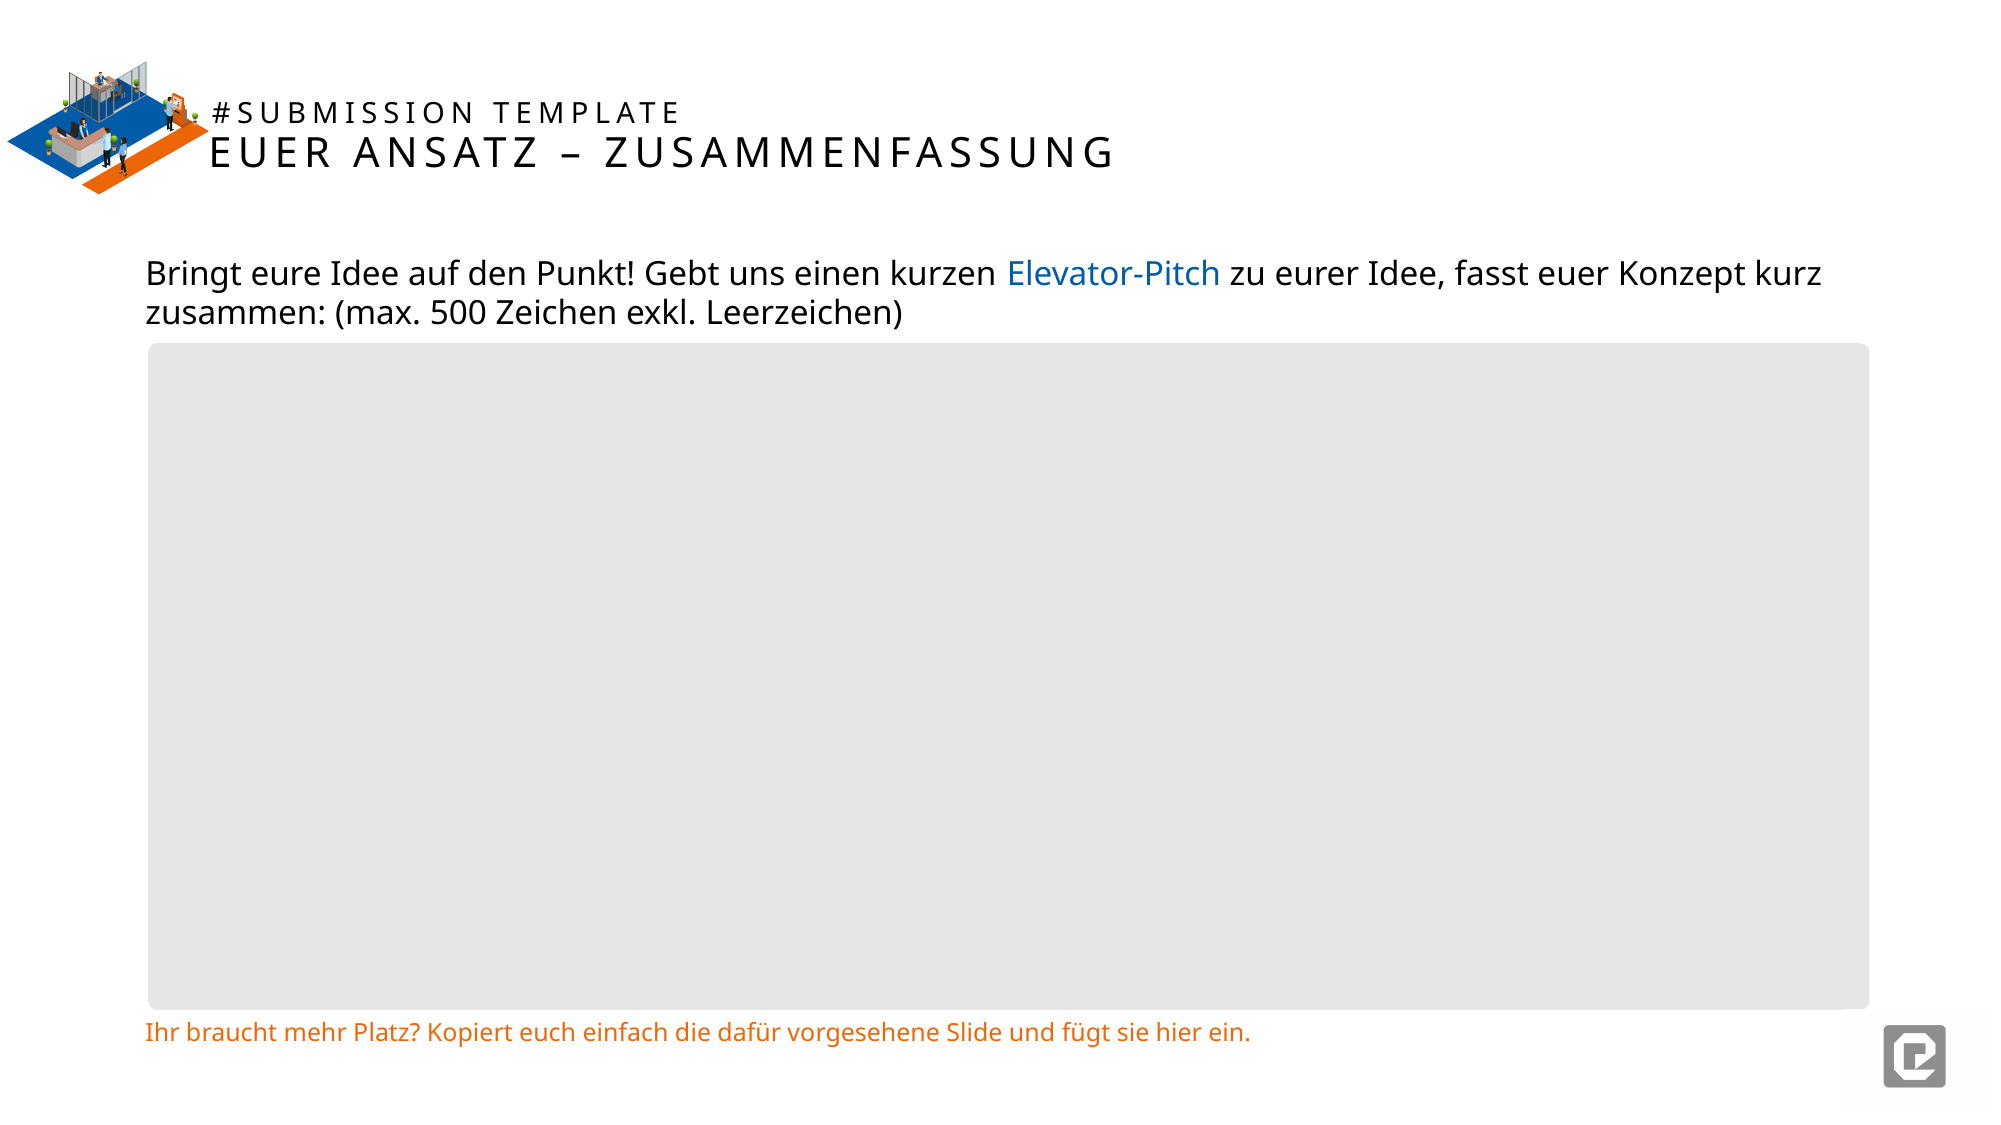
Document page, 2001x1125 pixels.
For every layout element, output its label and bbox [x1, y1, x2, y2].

picture [0, 50, 222, 208]
picture [1845, 1009, 1990, 1112]
